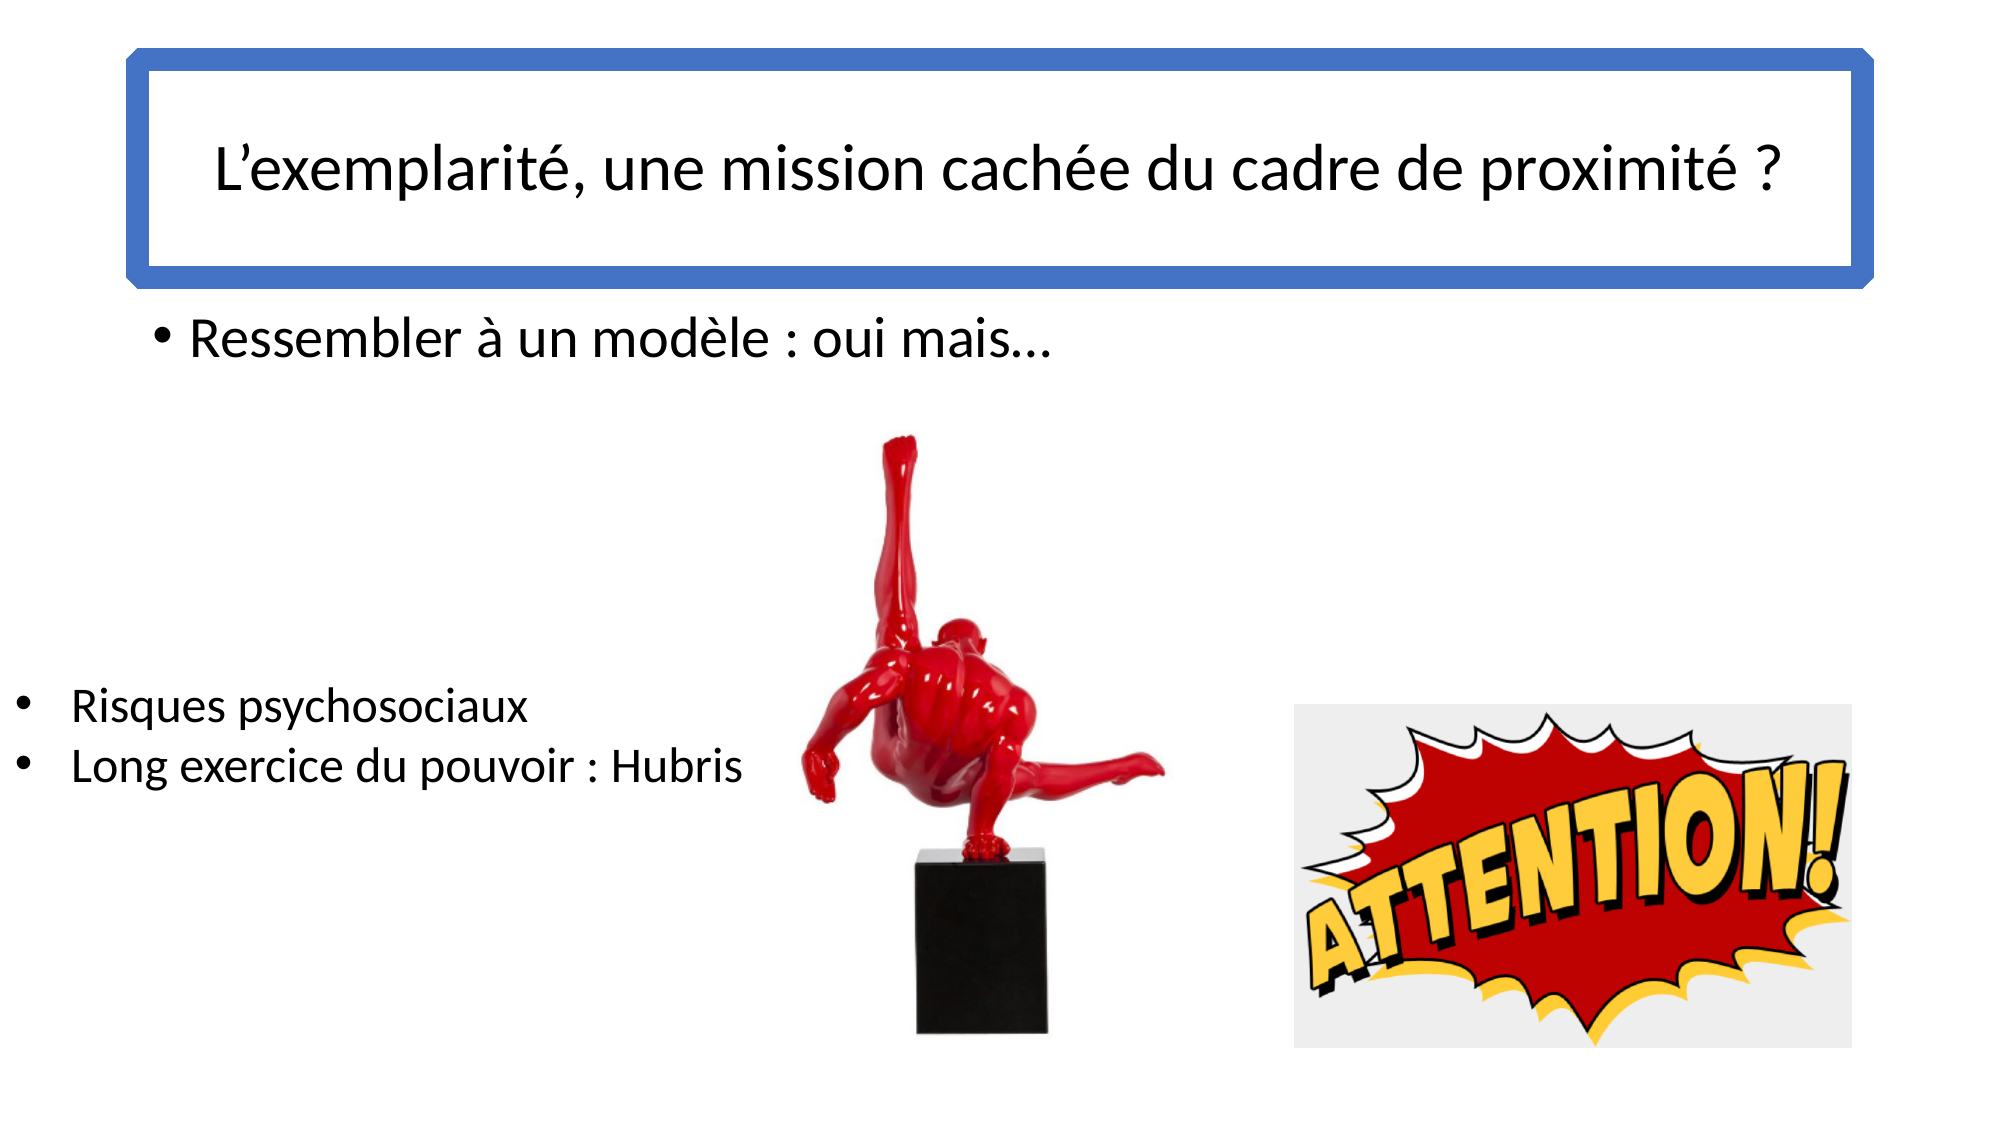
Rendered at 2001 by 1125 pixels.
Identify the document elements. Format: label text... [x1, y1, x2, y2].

text_box Risques psychosociaux Long exercice du pouvoir : Hubris [0, 664, 786, 800]
list Ressembler à un modèle : oui mais… [137, 299, 1532, 766]
picture [1294, 704, 1852, 1048]
title L’exemplarité, une mission cachée du cadre de proximité ? [136, 59, 1863, 278]
picture [786, 418, 1217, 1048]
